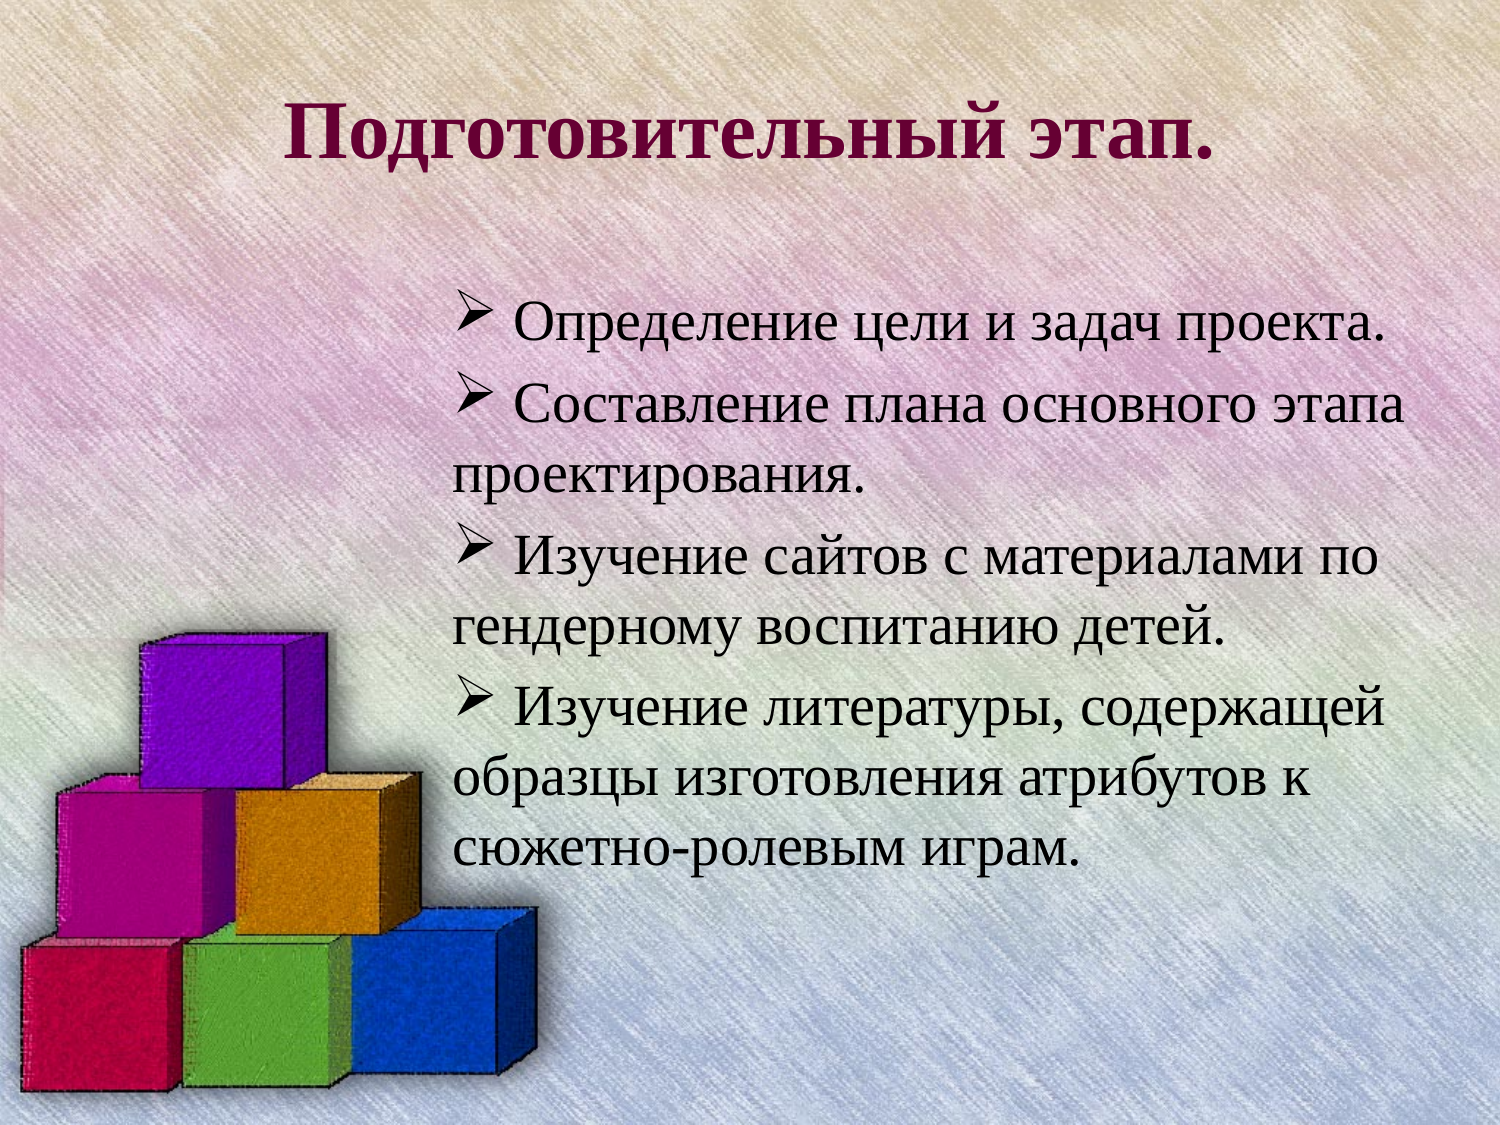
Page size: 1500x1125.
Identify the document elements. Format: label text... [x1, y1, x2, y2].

title Подготовительный этап. [112, 37, 1388, 213]
subtitle Определение цели и задач проекта. Составление плана основного этапа проектирования. Изучение сайтов с материалами по гендерному воспитанию детей. Изучение литературы, содержащей образцы изготовления атрибутов к сюжетно-ролевым играм. [437, 274, 1476, 938]
picture [0, 0, 1500, 1125]
